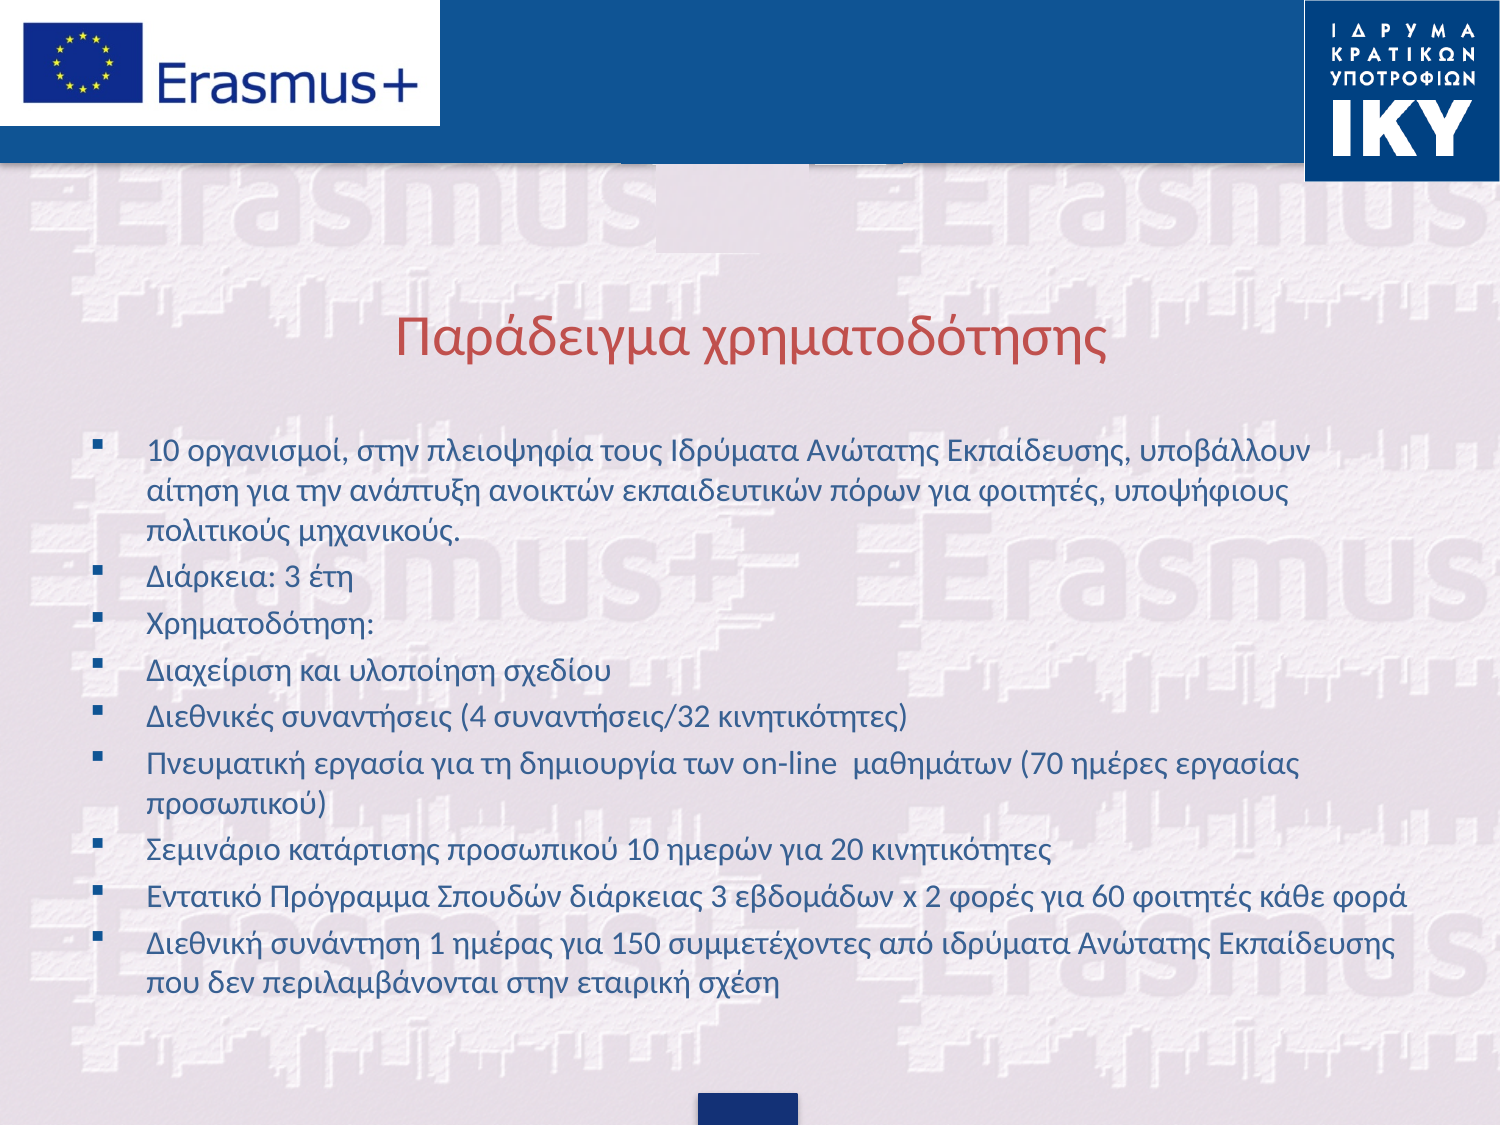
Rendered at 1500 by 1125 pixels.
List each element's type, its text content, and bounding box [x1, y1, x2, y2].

picture [620, 9, 903, 253]
title Παράδειγμα χρηματοδότησης [76, 255, 1427, 409]
picture [1304, 0, 1500, 183]
list 10 οργανισμοί, στην πλειοψηφία τους Ιδρύματα Ανώτατης Εκπαίδευσης, υποβάλλουν αίτηση για την ανάπτυξη ανοικτών εκπαιδευτικών πόρων για φοιτητές, υποψήφιους πολιτικούς μηχανικούς. Διάρκεια: 3 έτη Χρηματοδότηση: Διαχείριση και υλοποίηση σχεδίου Διεθνικές συναντήσεις (4 συναντήσεις/32 κινητικότητες) Πνευματική εργασία για τη δημιουργία των οn-line μαθημάτων (70 ημέρες εργασίας προσωπικού) Σεμινάριο κατάρτισης προσωπικού 10 ημερών για 20 κινητικότητες Εντατικό Πρόγραμμα Σπουδών διάρκειας 3 εβδομάδων x 2 φορές για 60 φοιτητές κάθε φορά Διεθνική συνάντηση 1 ημέρας για 150 συμμετέχοντες από ιδρύματα Ανώτατης Εκπαίδευσης που δεν περιλαμβάνονται στην εταιρική σχέση [75, 420, 1425, 1071]
picture [0, 0, 440, 126]
